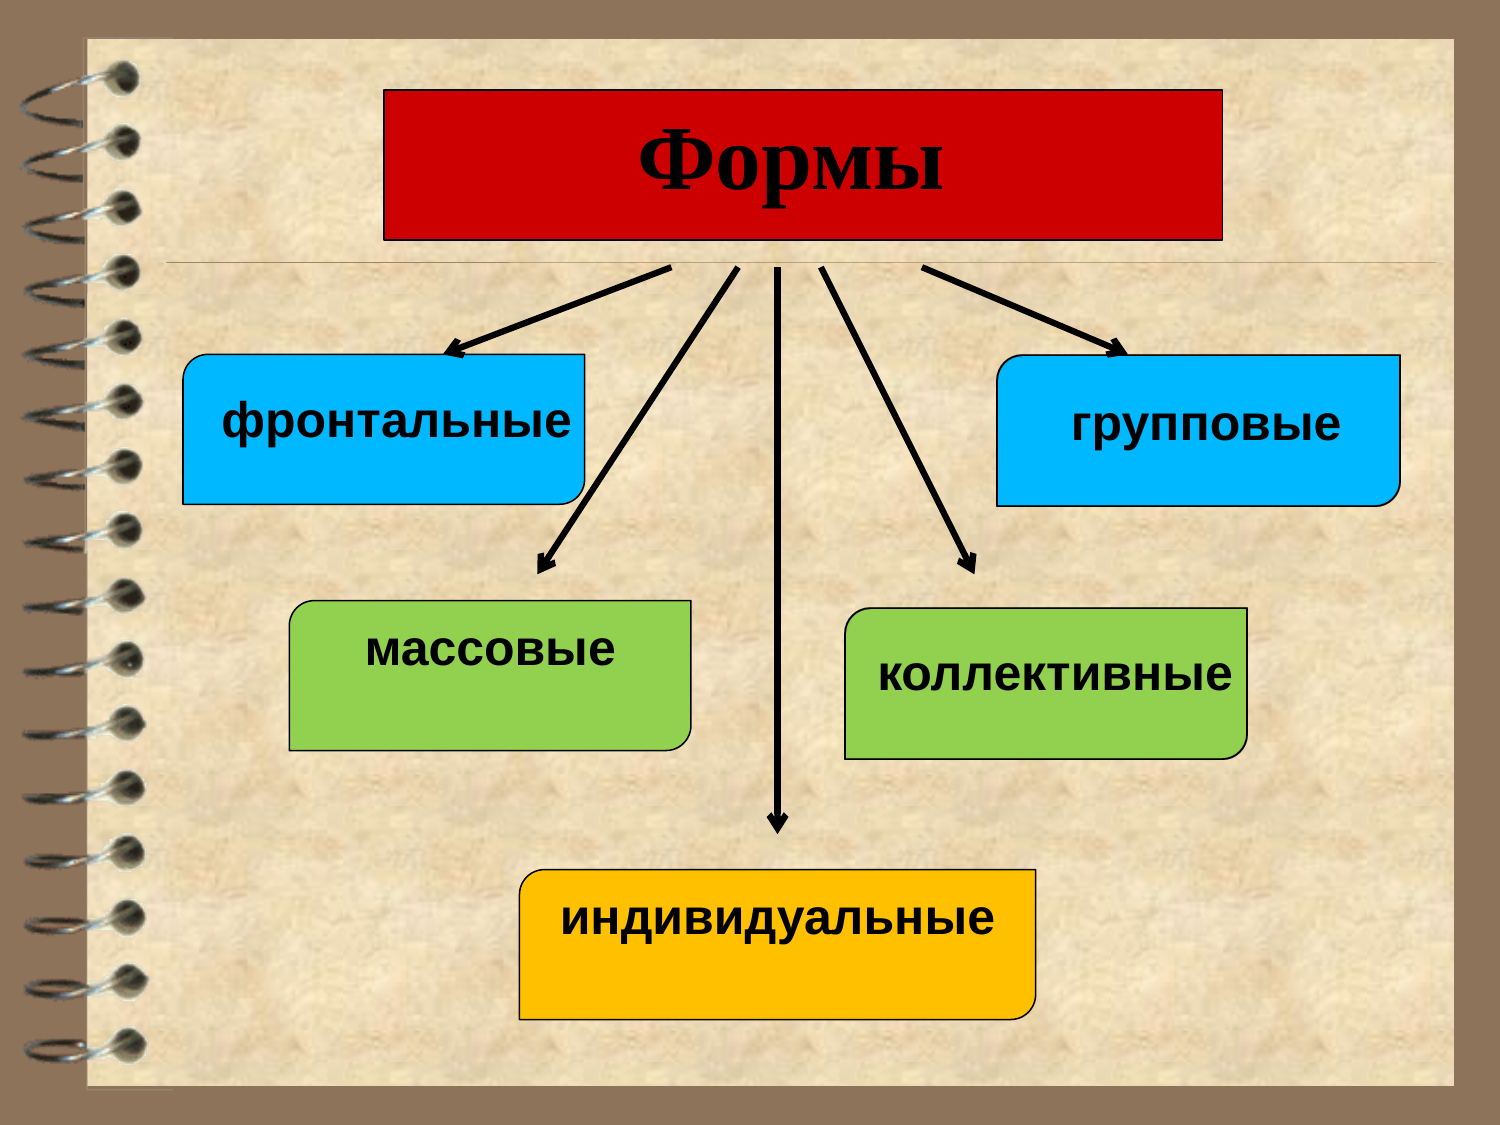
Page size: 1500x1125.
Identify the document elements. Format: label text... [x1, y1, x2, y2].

text_box коллективные [1253, 633, 1262, 709]
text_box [537, 266, 739, 575]
picture [0, 0, 1454, 1124]
text_box фронтальные [206, 380, 532, 455]
text_box Формы [383, 89, 1223, 240]
text_box [183, 354, 532, 505]
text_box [820, 266, 975, 575]
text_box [921, 266, 1129, 355]
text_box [442, 266, 672, 355]
text_box индивидуальные [519, 869, 1036, 1020]
text_box массовые [289, 600, 691, 751]
